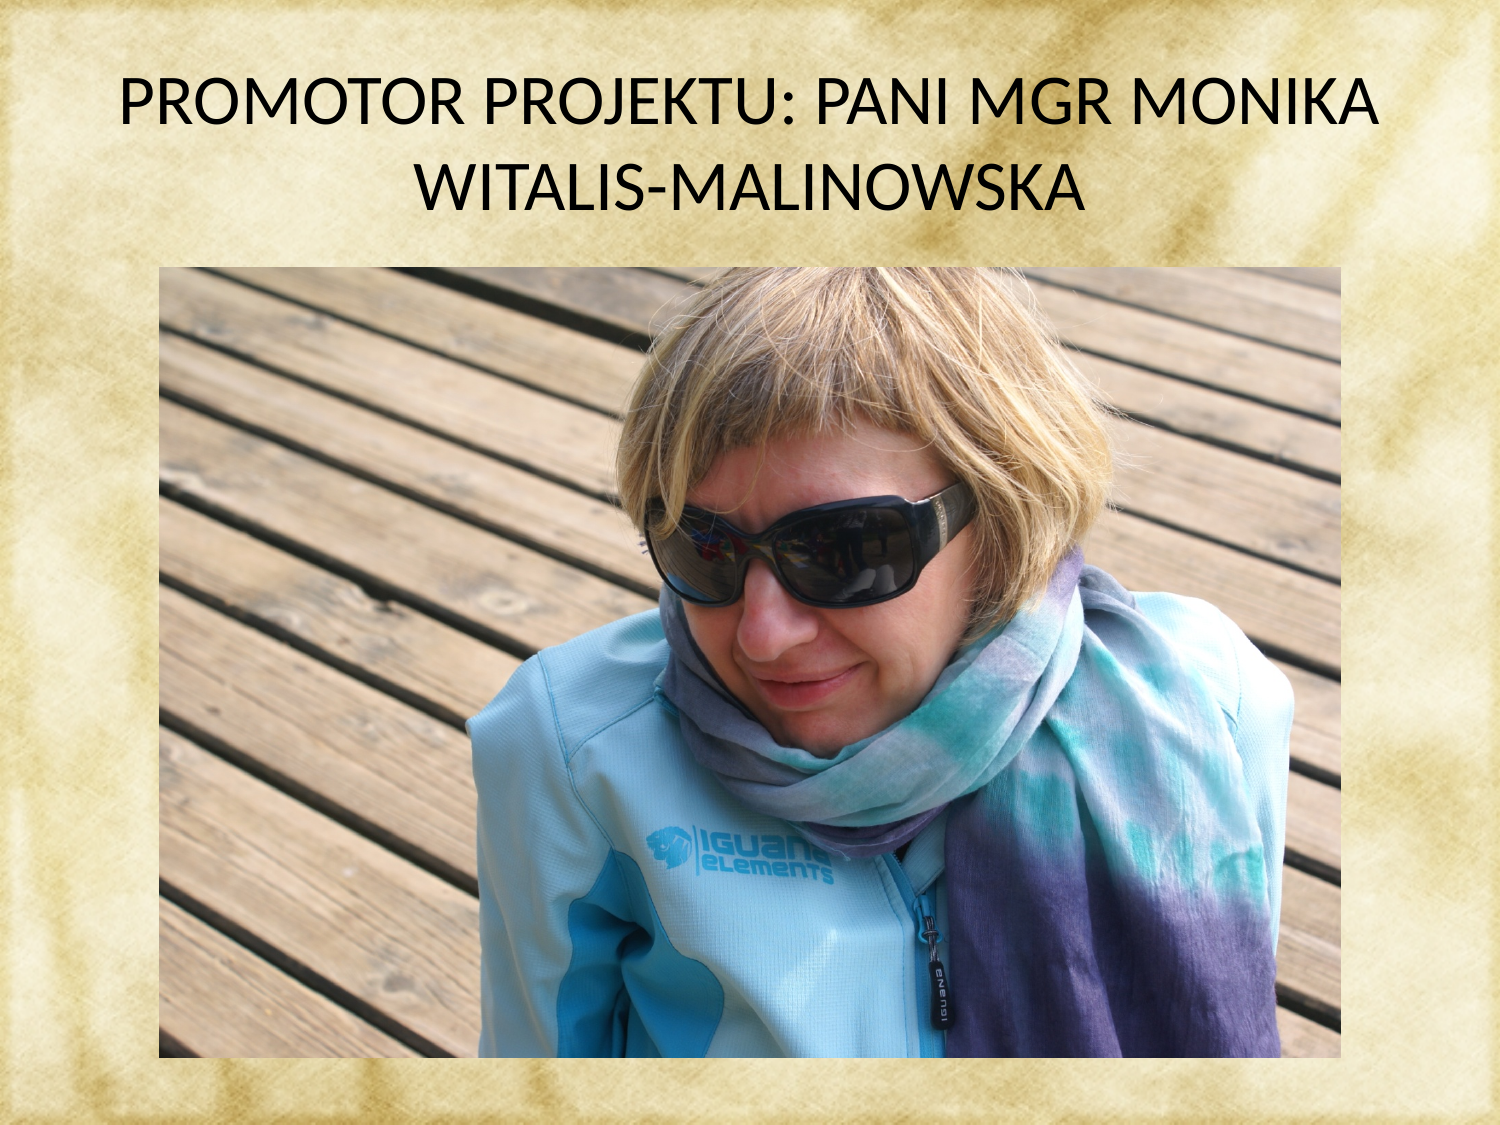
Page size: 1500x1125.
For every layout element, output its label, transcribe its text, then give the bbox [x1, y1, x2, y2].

title PROMOTOR PROJEKTU: PANI MGR MONIKA WITALIS-MALINOWSKA [75, 45, 1425, 233]
picture [0, 0, 1500, 1125]
